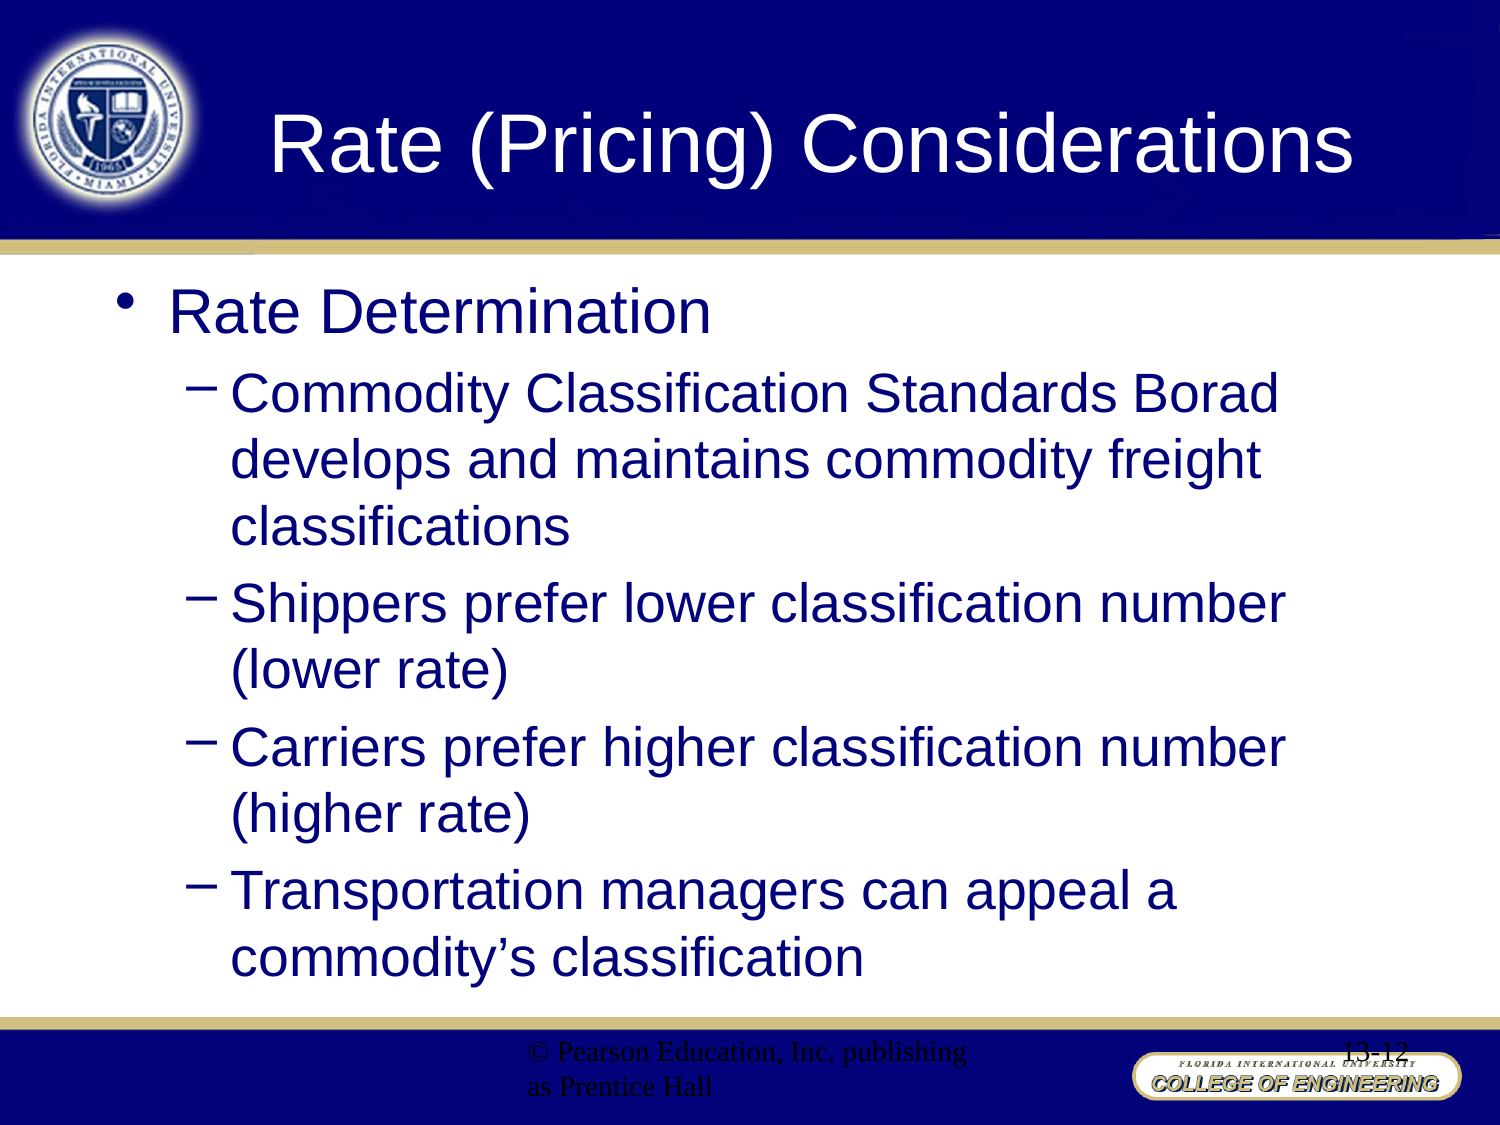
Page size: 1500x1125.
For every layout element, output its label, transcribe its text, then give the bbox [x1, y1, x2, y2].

picture [0, 0, 1500, 1125]
list Rate Determination Commodity Classification Standards Borad develops and maintains commodity freight classifications Shippers prefer lower classification number (lower rate) Carriers prefer higher classification number (higher rate) Transportation managers can appeal a commodity’s classification [99, 262, 1376, 1001]
footer © Pearson Education, Inc. publishing as Prentice Hall [512, 1024, 988, 1103]
title Rate (Pricing) Considerations [199, 44, 1426, 233]
slide_number 13-12 [1074, 1024, 1426, 1103]
